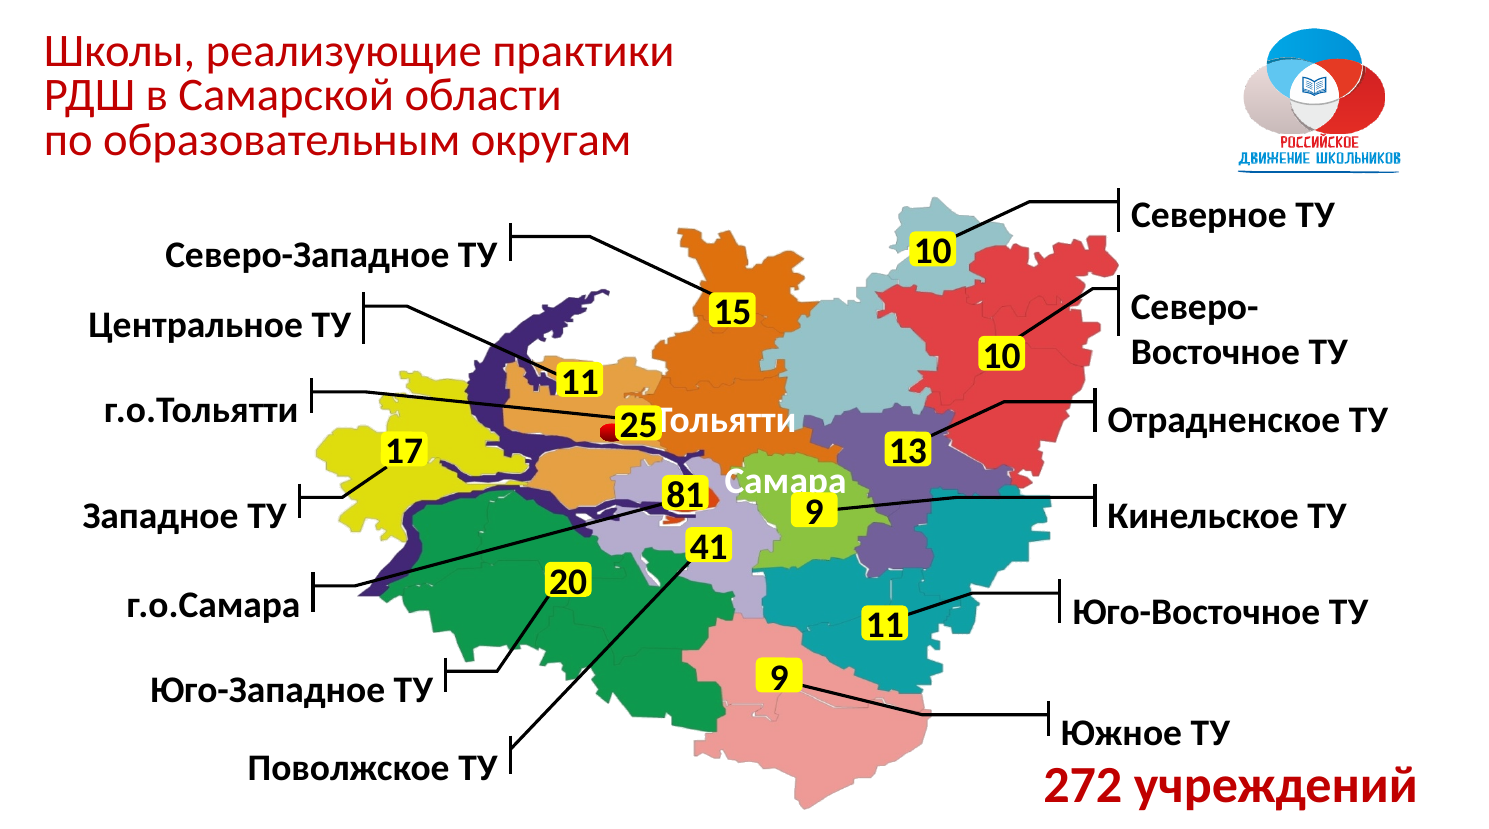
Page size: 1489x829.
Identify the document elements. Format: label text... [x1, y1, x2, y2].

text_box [1237, 28, 1401, 174]
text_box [0, 187, 1489, 829]
title Школы, реализующие практики РДШ в Самарской области по образовательным округам [29, 22, 1489, 173]
